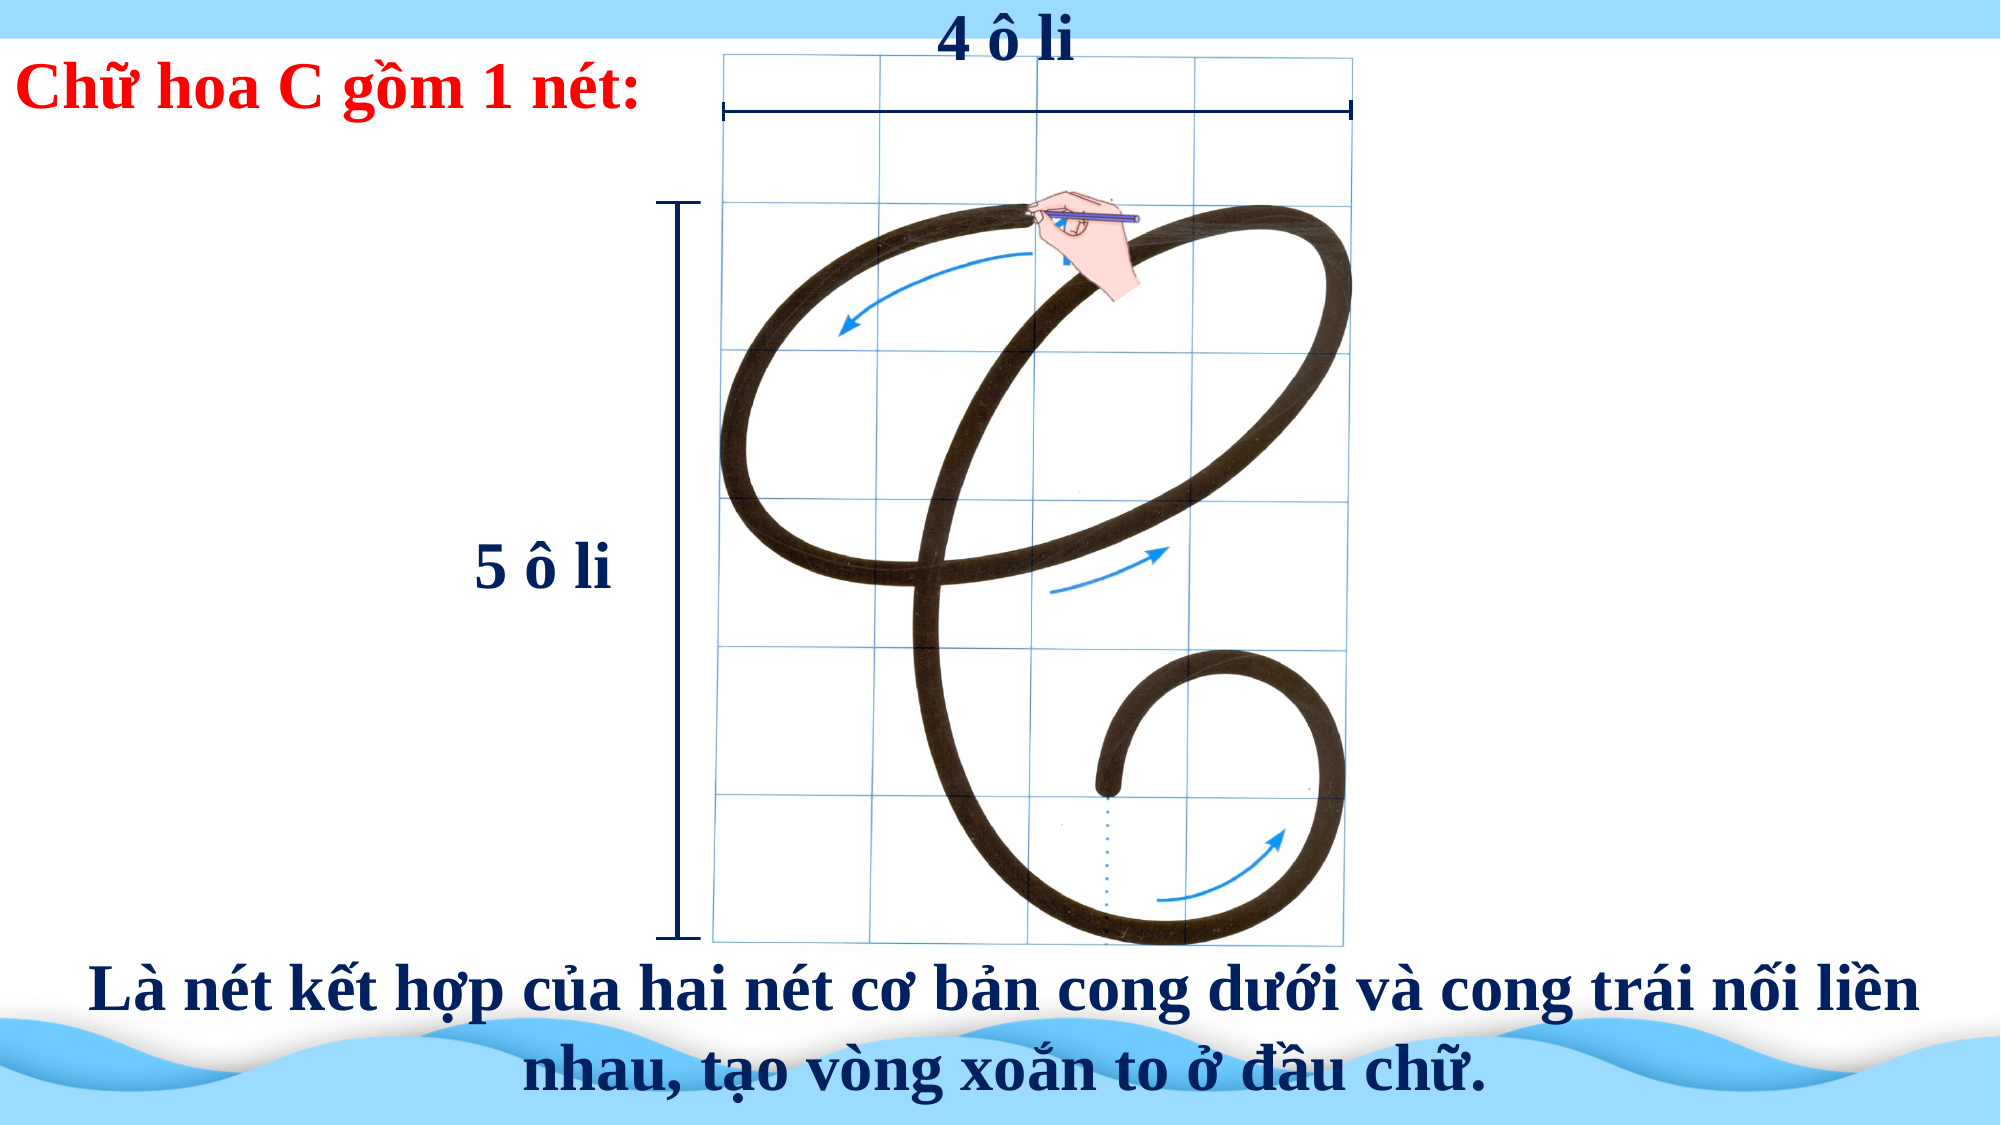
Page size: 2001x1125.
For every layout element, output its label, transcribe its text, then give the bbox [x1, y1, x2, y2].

picture [0, 0, 2001, 1125]
text_box Chữ hoa C gồm 1 nét: [0, 0, 762, 130]
text_box 5 ô li [428, 514, 656, 610]
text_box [723, 100, 1351, 122]
text_box Là nét kết hợp của hai nét cơ bản cong dưới và cong trái nối liền nhau, tạo vòng xoắn to ở đầu chữ. [5, 936, 2000, 1111]
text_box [656, 202, 700, 939]
text_box 4 ô li [849, 0, 1163, 42]
